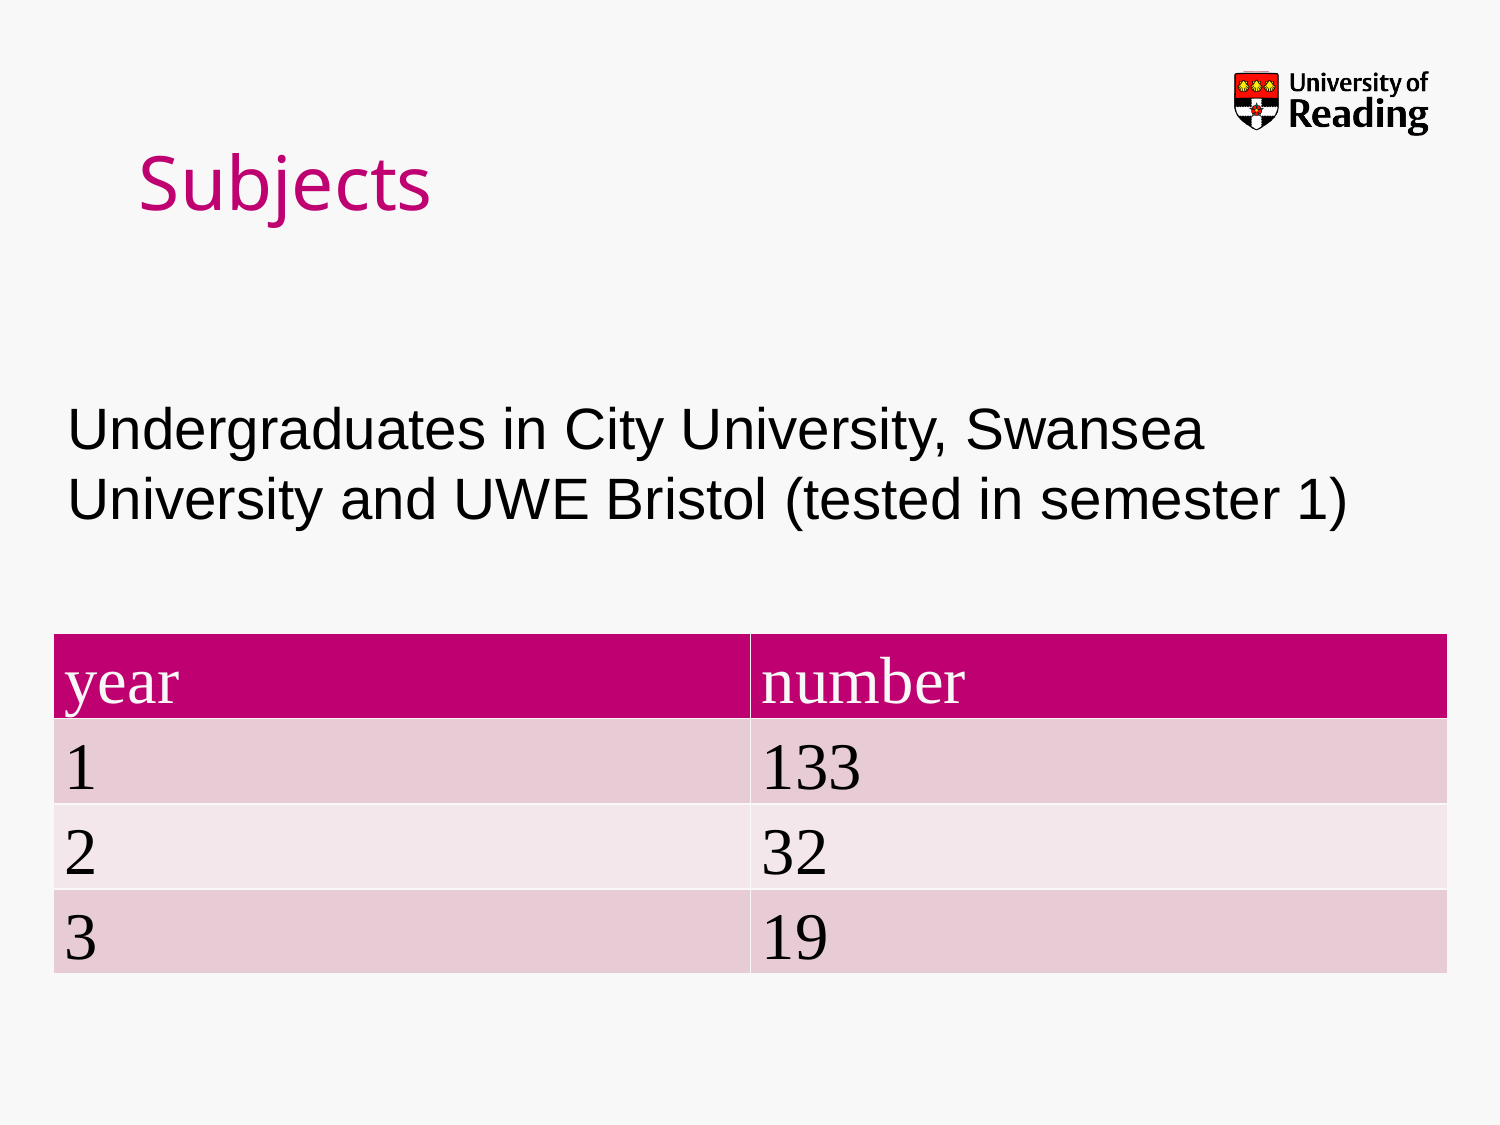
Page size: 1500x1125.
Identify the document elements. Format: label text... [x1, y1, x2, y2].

table_header year [54, 634, 750, 718]
table_cell 32 [751, 805, 1447, 888]
table_cell 1 [54, 719, 750, 803]
table_cell 133 [751, 719, 1447, 803]
table_header number [751, 634, 1447, 718]
text_box Undergraduates in City University, Swansea University and UWE Bristol (tested in semester 1) [53, 243, 1424, 609]
picture [1234, 71, 1429, 136]
title Subjects [123, 44, 1141, 233]
table_cell 3 [54, 890, 750, 973]
table_cell 19 [751, 890, 1447, 973]
table_cell 2 [54, 805, 750, 888]
